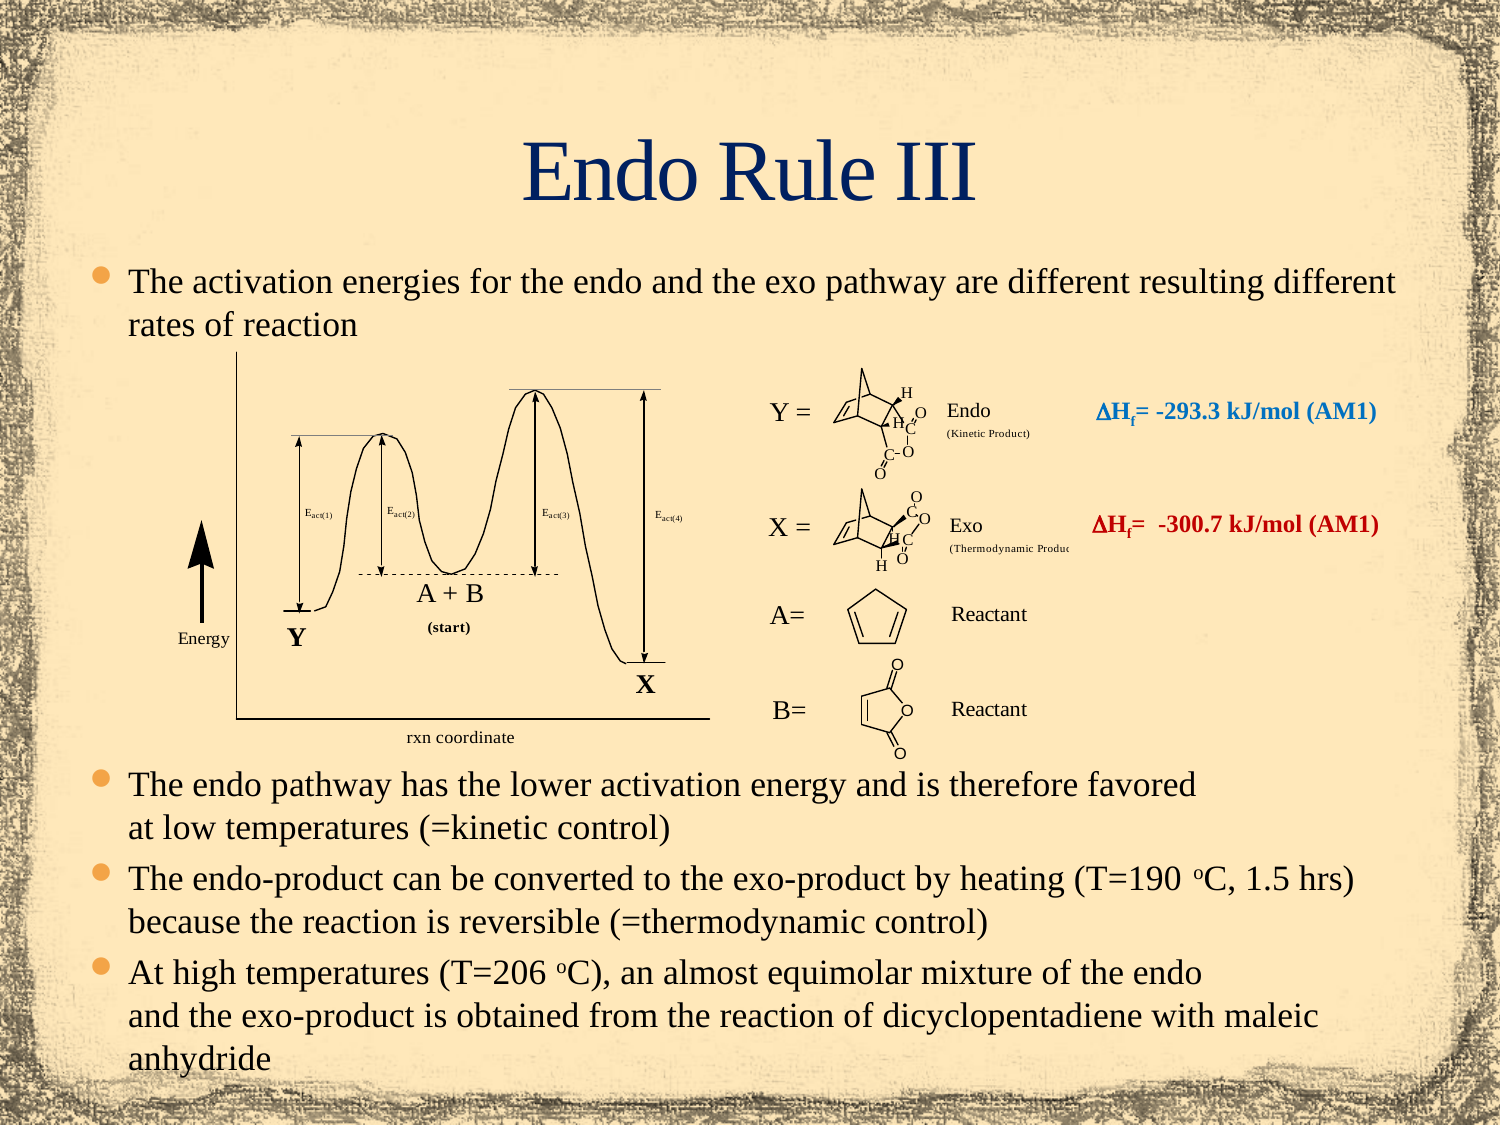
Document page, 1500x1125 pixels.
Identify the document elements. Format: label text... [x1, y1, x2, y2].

text_box DHf= -300.7 kJ/mol (AM1) [1080, 499, 1395, 549]
title Endo Rule III [74, 24, 1425, 225]
picture [177, 351, 1070, 762]
text_box DHf= -293.3 kJ/mol (AM1) [1081, 387, 1393, 437]
list The activation energies for the endo and the exo pathway are different resulting different rates of reaction The endo pathway has the lower activation energy and is therefore favored at low temperatures (=kinetic control) The endo-product can be converted to the exo-product by heating (T=190 oC, 1.5 hrs) because the reaction is reversible (=thermodynamic control) At high temperatures (T=206 oC), an almost equimolar mixture of the endo and the exo-product is obtained from the reaction of dicyclopentadiene with maleic anhydride [75, 249, 1475, 1088]
